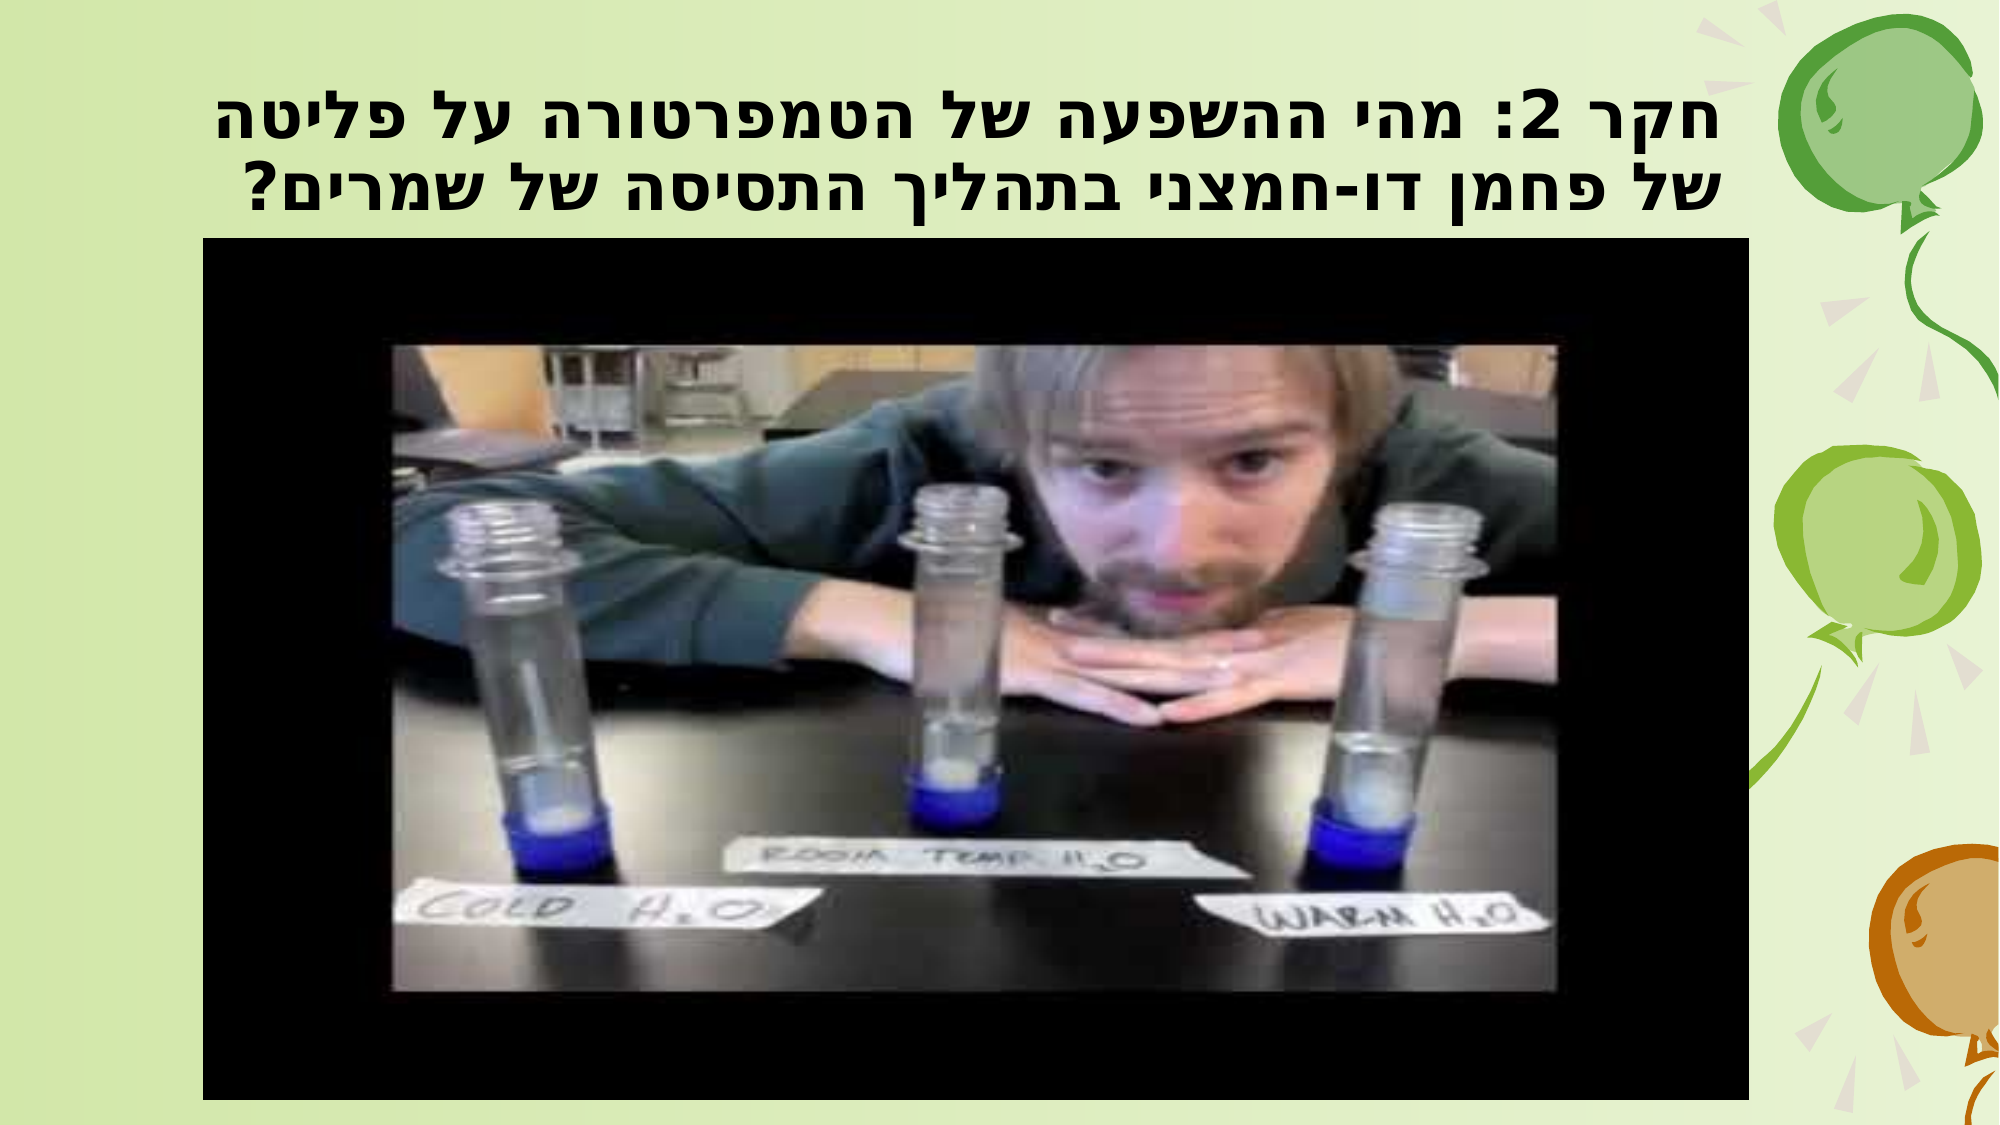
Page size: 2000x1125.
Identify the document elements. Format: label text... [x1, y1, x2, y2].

title חקר 2: מהי ההשפעה של הטמפרטורה על פליטה של פחמן דו-חמצני בתהליך התסיסה של שמרים? [133, 29, 1739, 233]
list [202, 237, 1750, 1100]
